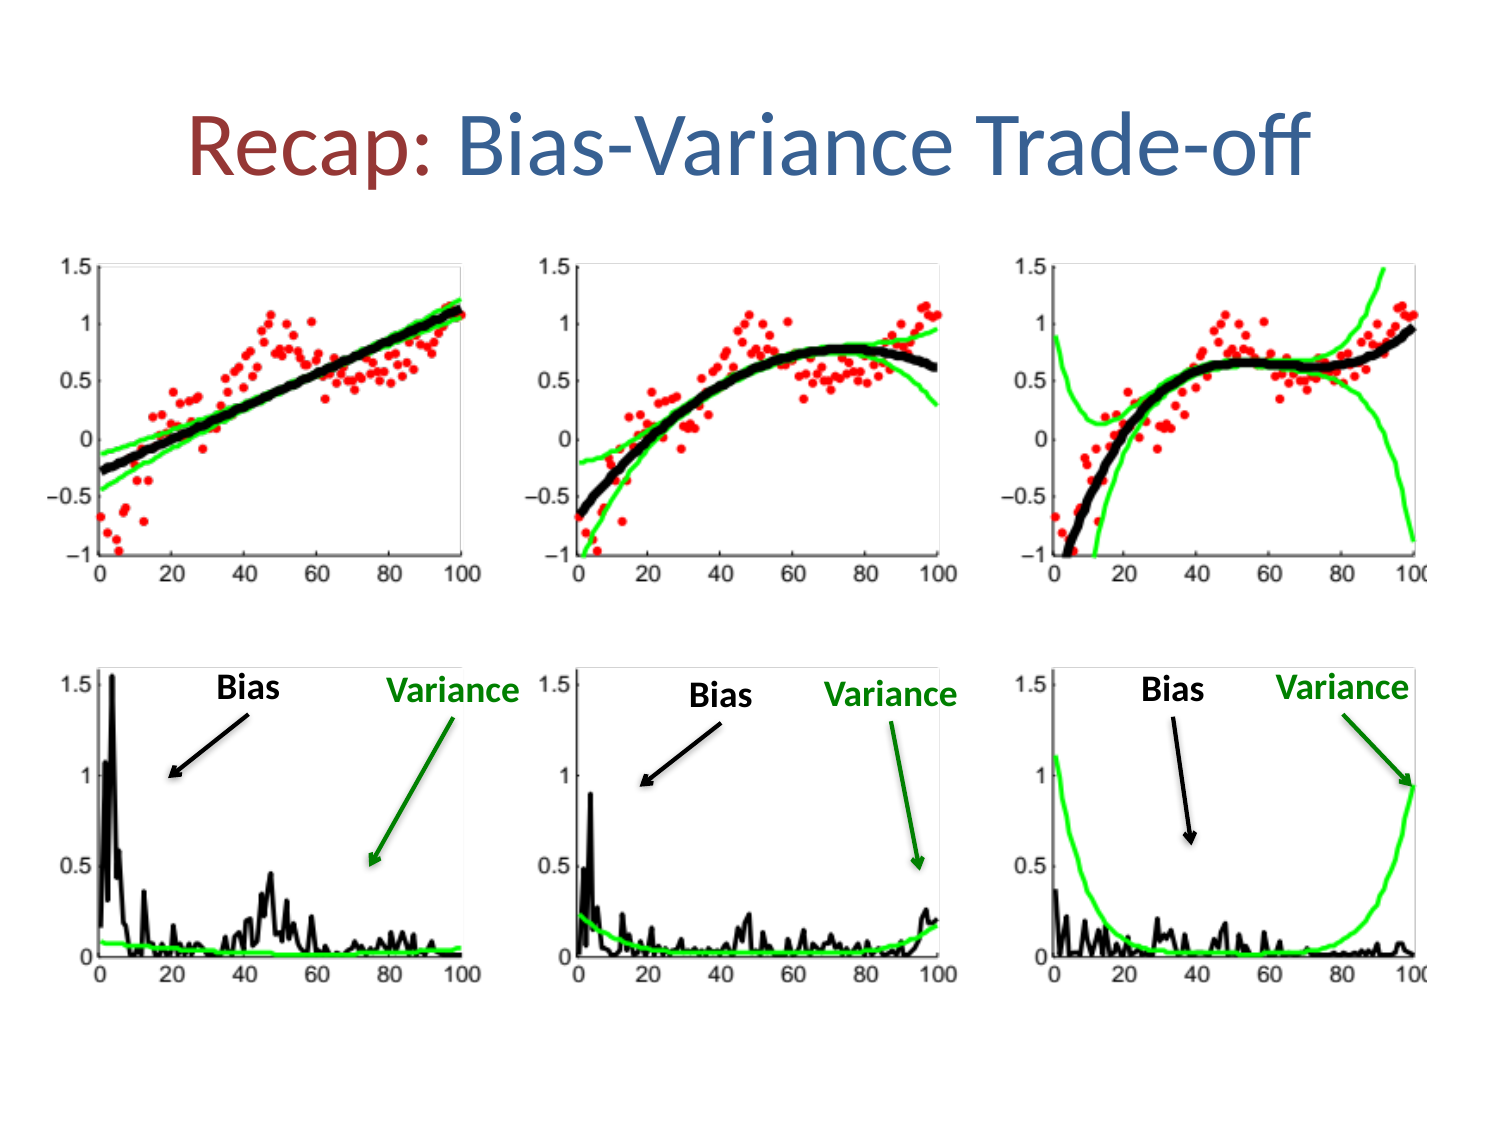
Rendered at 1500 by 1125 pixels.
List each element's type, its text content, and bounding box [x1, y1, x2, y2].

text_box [890, 721, 921, 871]
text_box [369, 717, 454, 868]
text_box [639, 723, 722, 787]
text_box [1342, 714, 1413, 787]
picture [47, 257, 1428, 983]
title Recap: Bias-Variance Trade-off [75, 45, 1425, 233]
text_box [1172, 717, 1192, 846]
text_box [167, 714, 249, 779]
